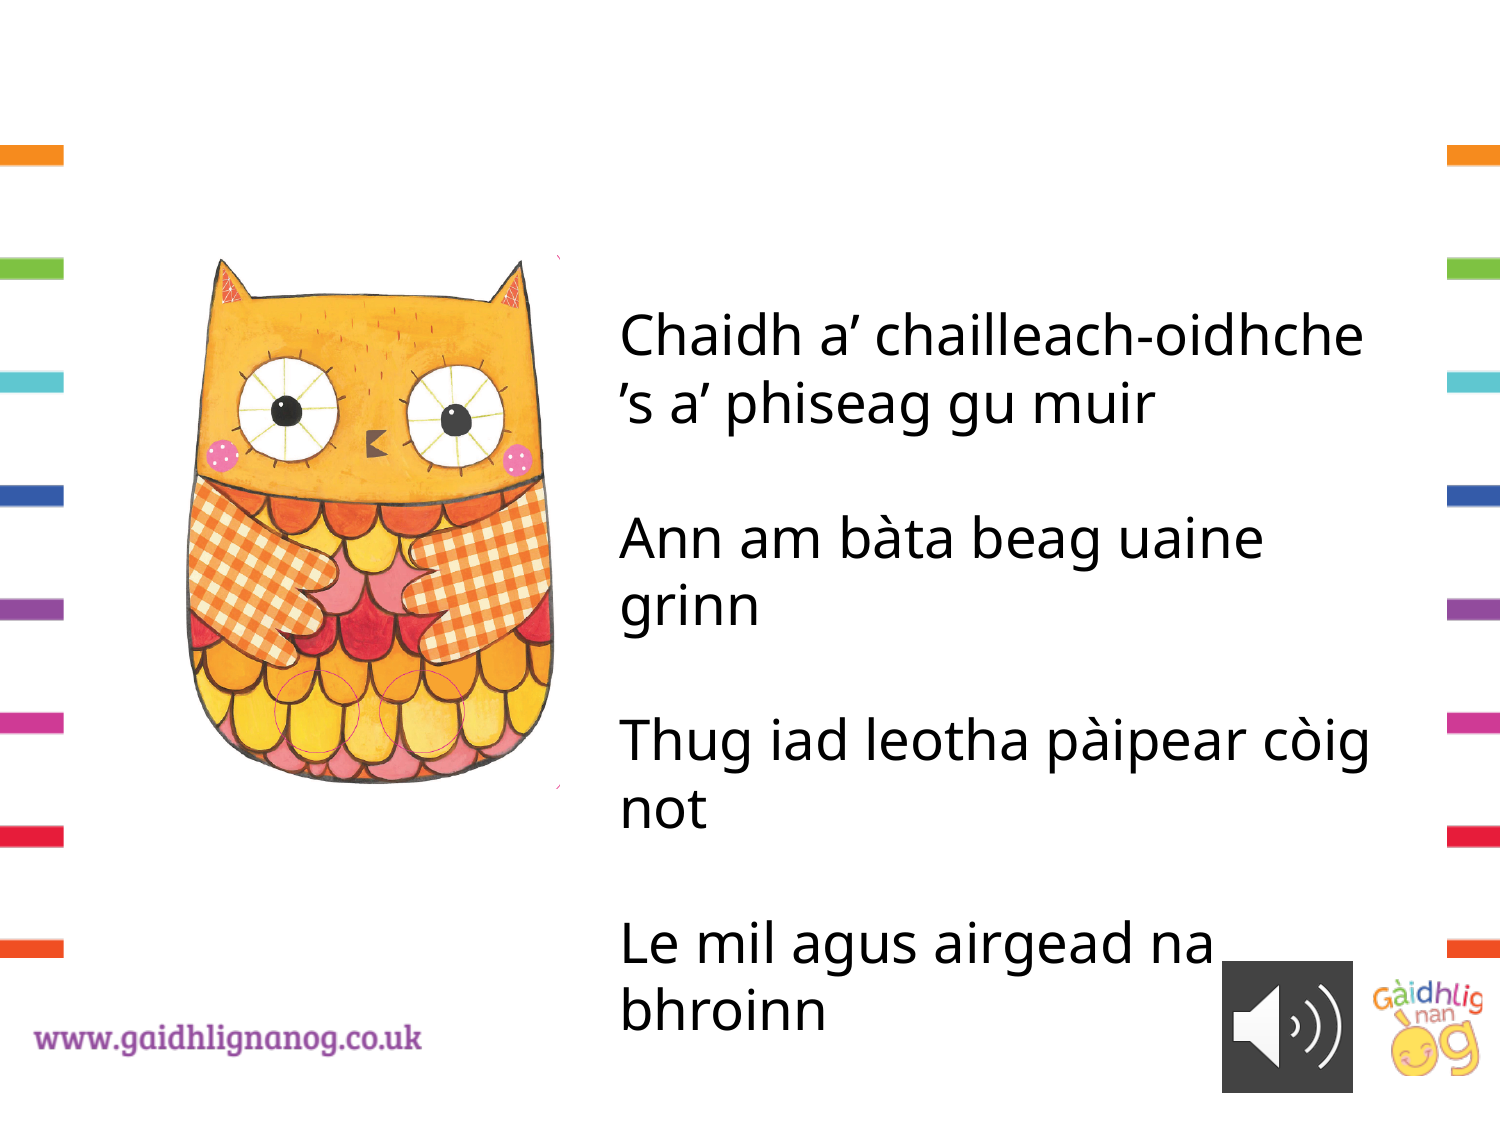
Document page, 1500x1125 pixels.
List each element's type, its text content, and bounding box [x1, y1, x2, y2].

picture [184, 255, 560, 789]
picture [1220, 960, 1355, 1094]
text_box Chaidh a’ chailleach-oidhche ’s a’ phiseag gu muir Ann am bàta beag uaine grinn Thug iad leotha pàipear còig not Le mil agus airgead na bhroinn [604, 217, 1426, 1050]
